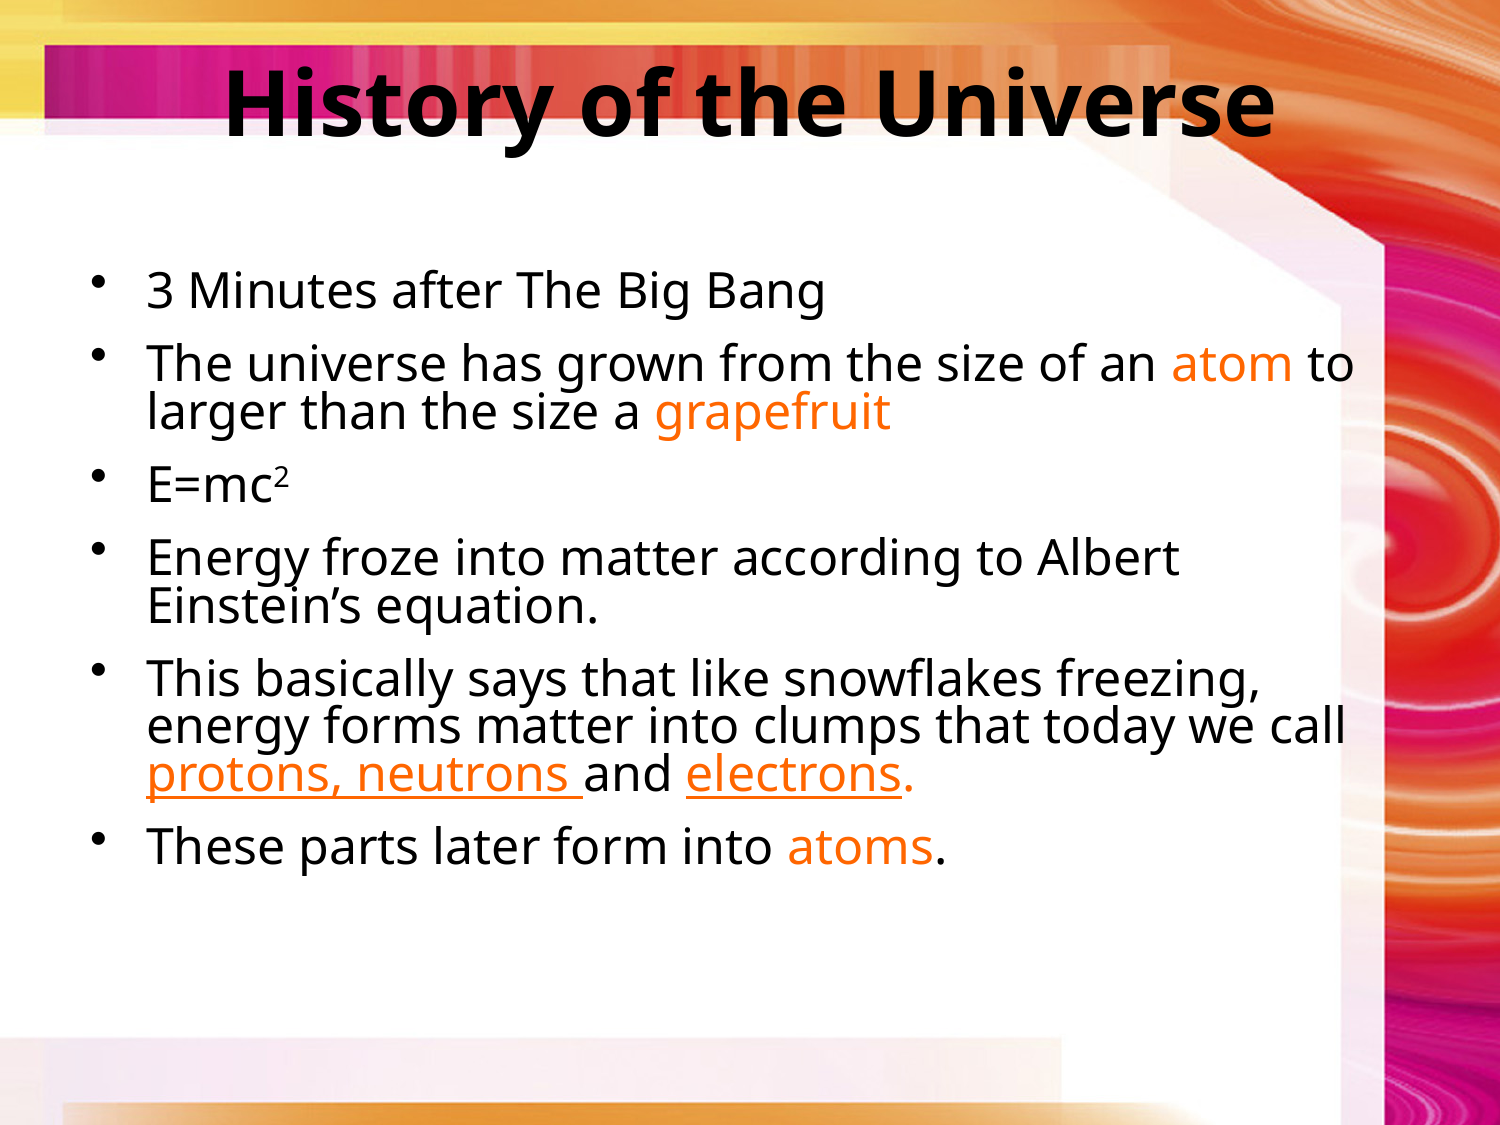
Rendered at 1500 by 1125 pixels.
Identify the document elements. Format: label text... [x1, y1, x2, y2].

title History of the Universe [75, 37, 1425, 225]
picture [0, 0, 1500, 1125]
list 3 Minutes after The Big Bang The universe has grown from the size of an atom to larger than the size a grapefruit E=mc2 Energy froze into matter according to Albert Einstein’s equation. This basically says that like snowflakes freezing, energy forms matter into clumps that today we call protons, neutrons and electrons. These parts later form into atoms. [75, 262, 1425, 1075]
